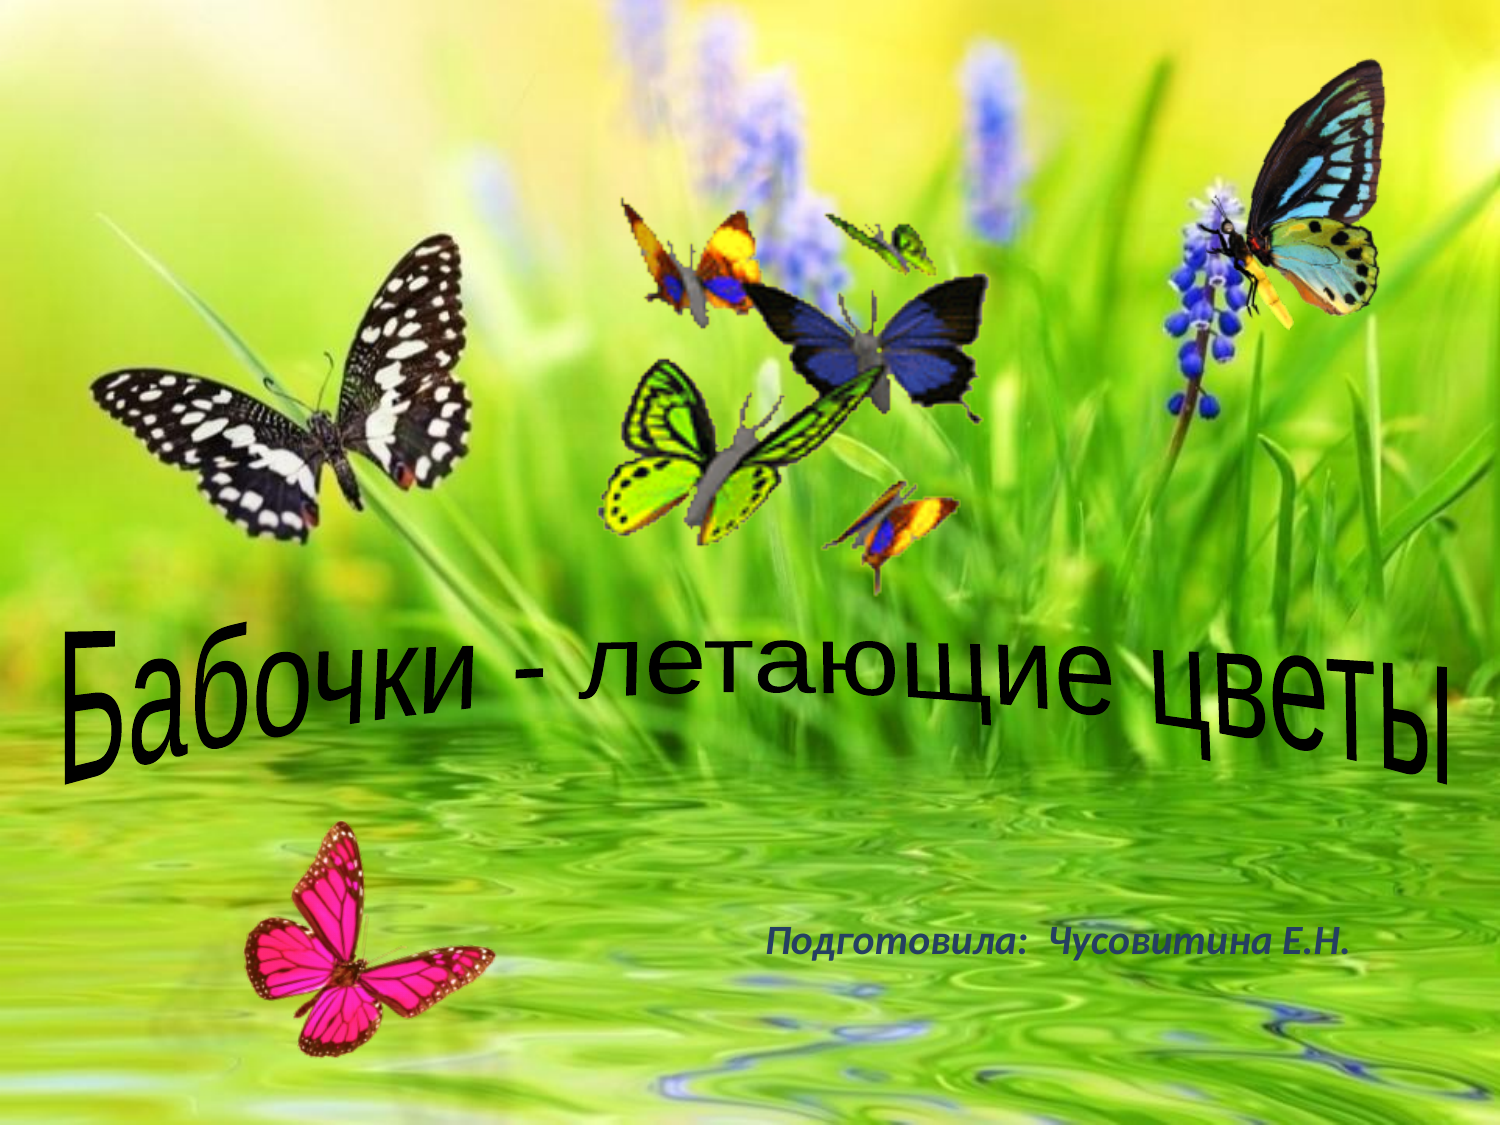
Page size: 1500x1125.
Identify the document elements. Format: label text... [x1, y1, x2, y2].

picture [0, 0, 1500, 1125]
text_box Подготовила: Чусовитина Е.Н. [749, 905, 1500, 970]
